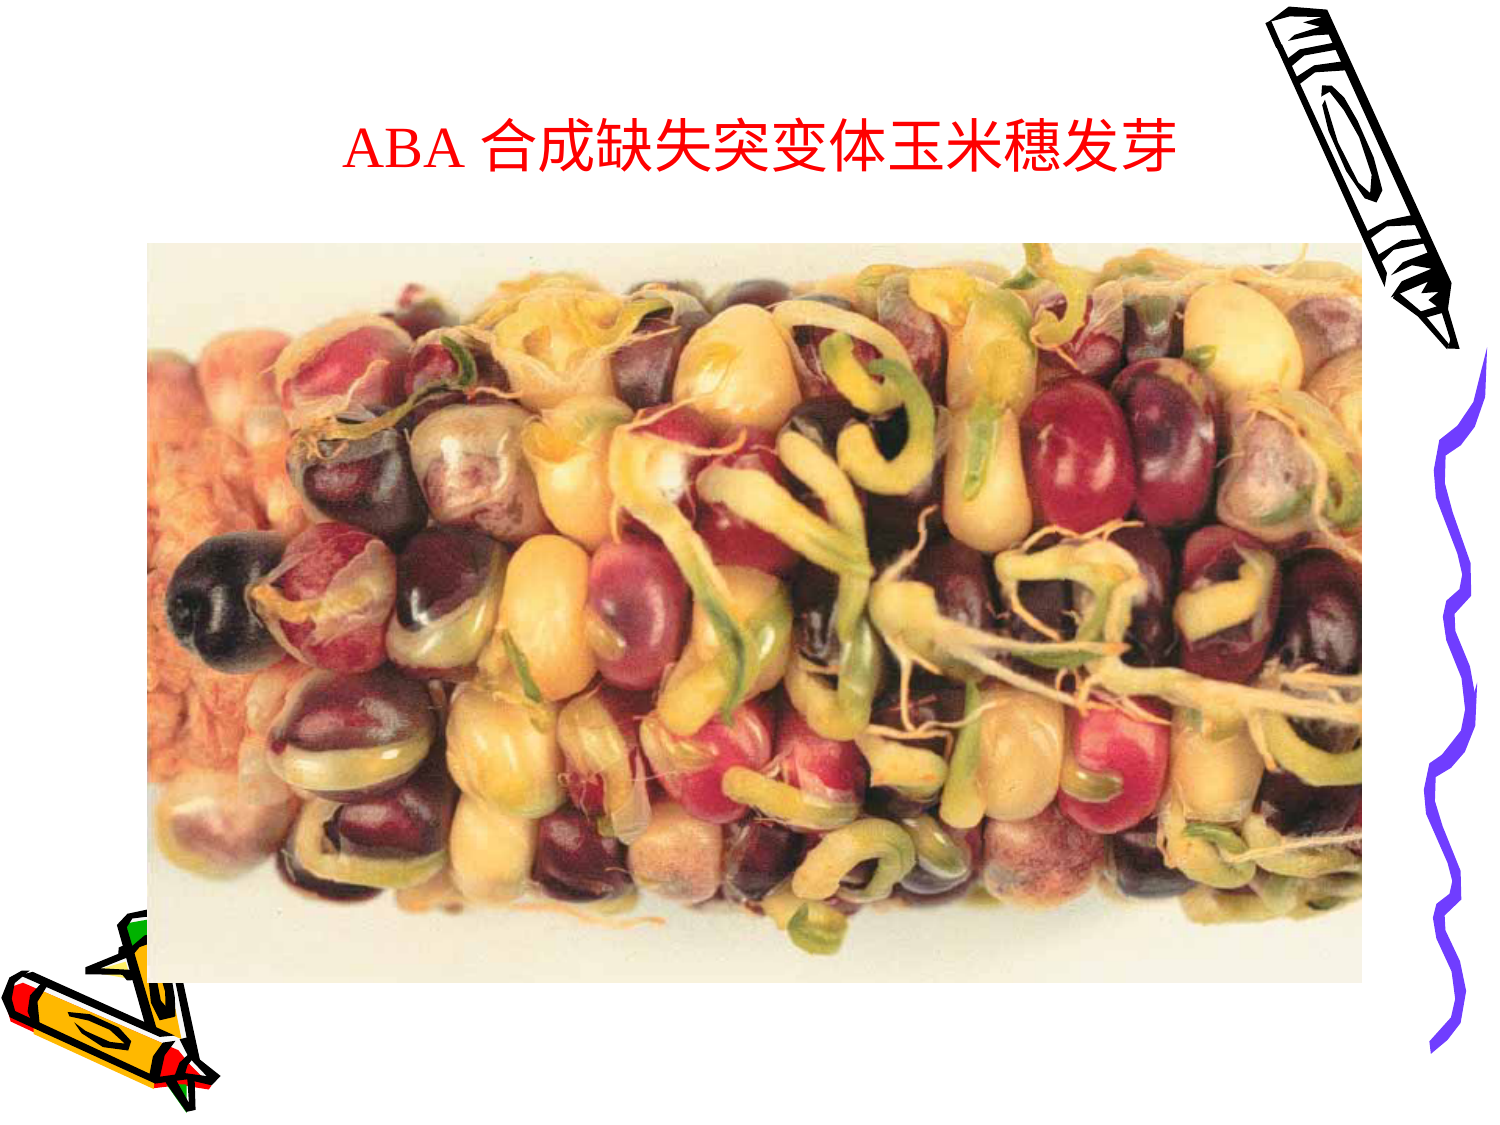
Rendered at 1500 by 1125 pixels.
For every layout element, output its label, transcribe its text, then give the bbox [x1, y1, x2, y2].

list ABA合成缺失突变体玉米穗发芽 [170, 101, 1351, 211]
picture [147, 243, 1362, 983]
